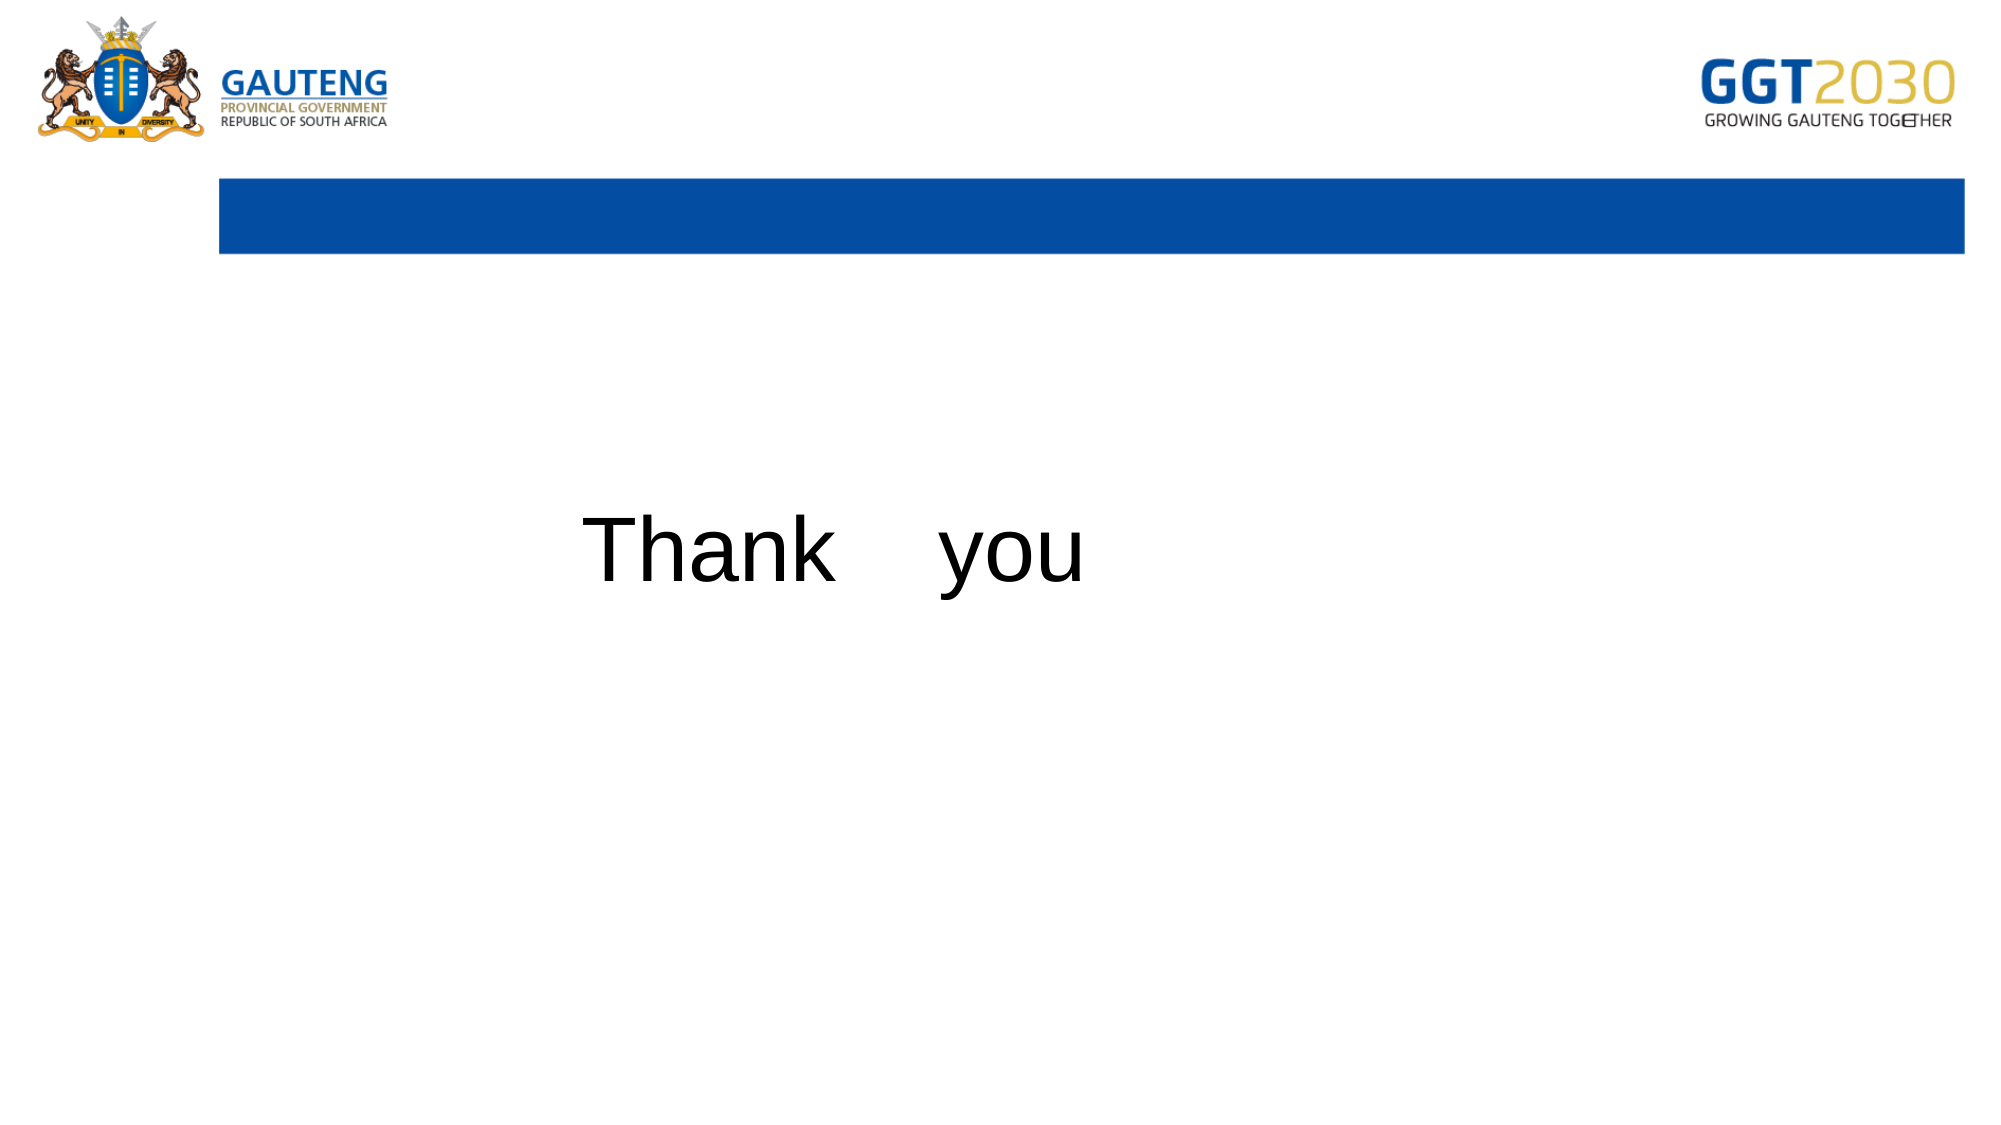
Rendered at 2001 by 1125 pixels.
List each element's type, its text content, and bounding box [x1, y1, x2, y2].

picture [0, 0, 2001, 1125]
text_box Thank you [567, 482, 1568, 608]
